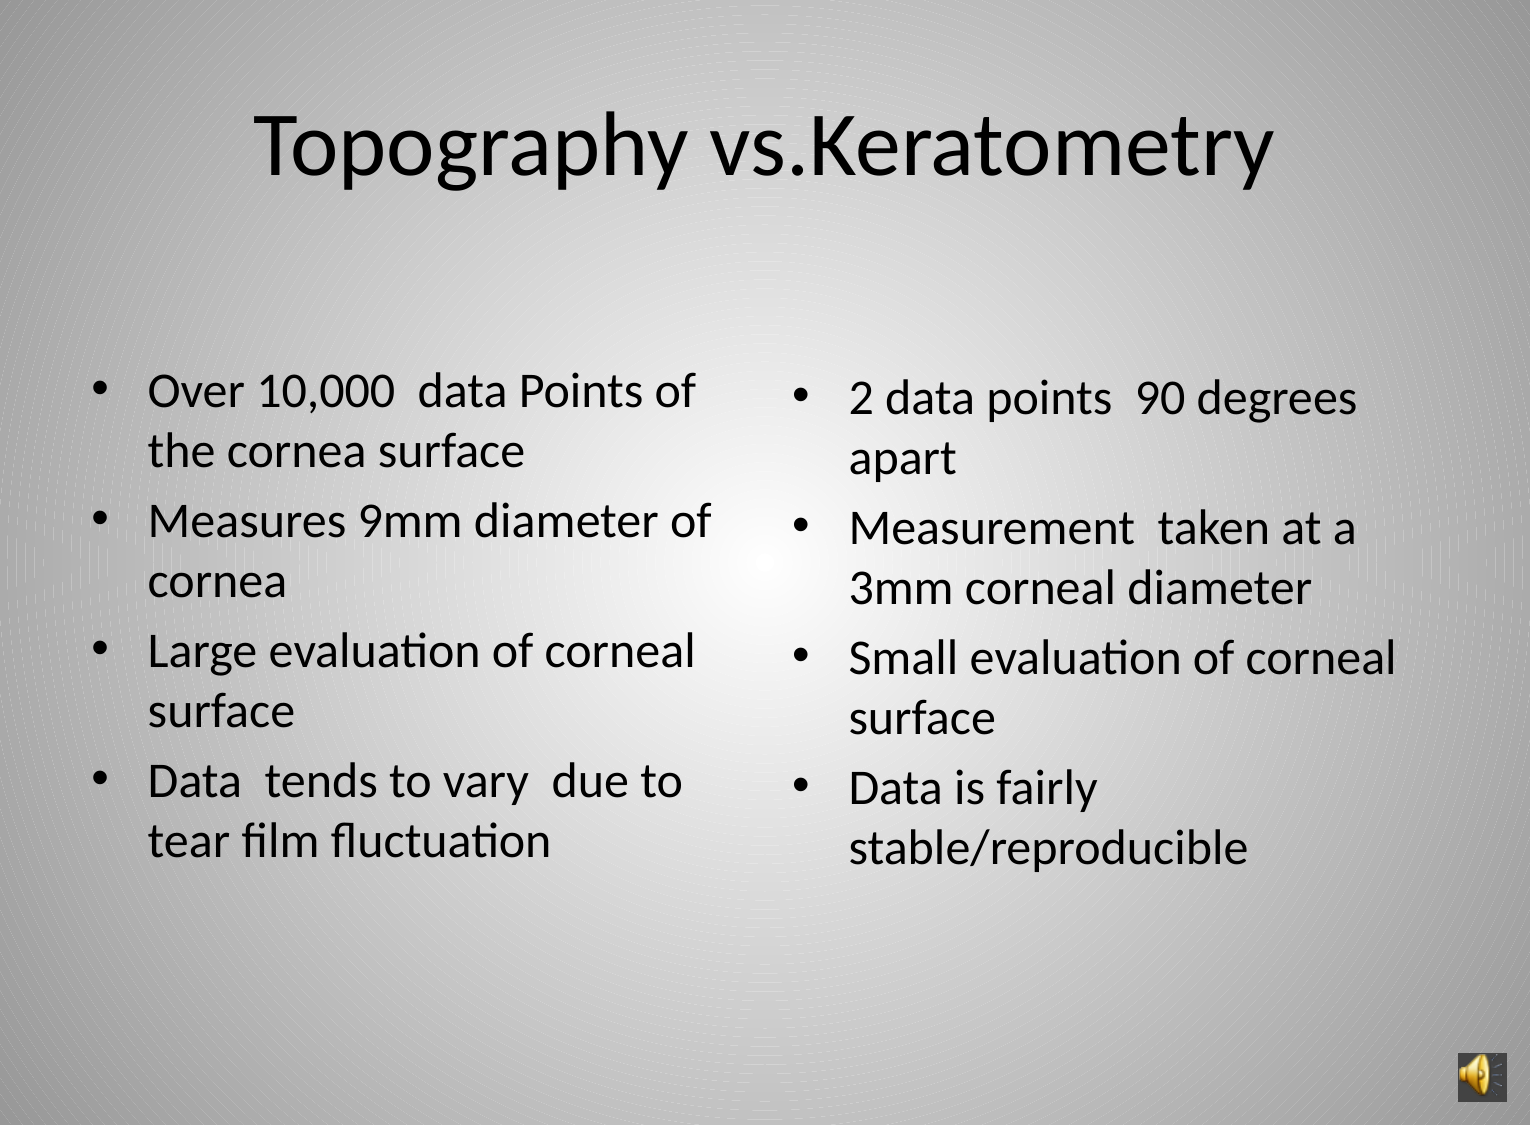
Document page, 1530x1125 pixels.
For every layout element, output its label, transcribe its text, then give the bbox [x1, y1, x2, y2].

picture [1457, 1052, 1508, 1103]
title Topography vs.Keratometry [76, 45, 1454, 233]
list 2 data points 90 degrees apart Measurement taken at a 3mm corneal diameter Small evaluation of corneal surface Data is fairly stable/reproducible [777, 356, 1454, 1005]
list Over 10,000 data Points of the cornea surface Measures 9mm diameter of cornea Large evaluation of corneal surface Data tends to vary due to tear film fluctuation [76, 350, 753, 999]
